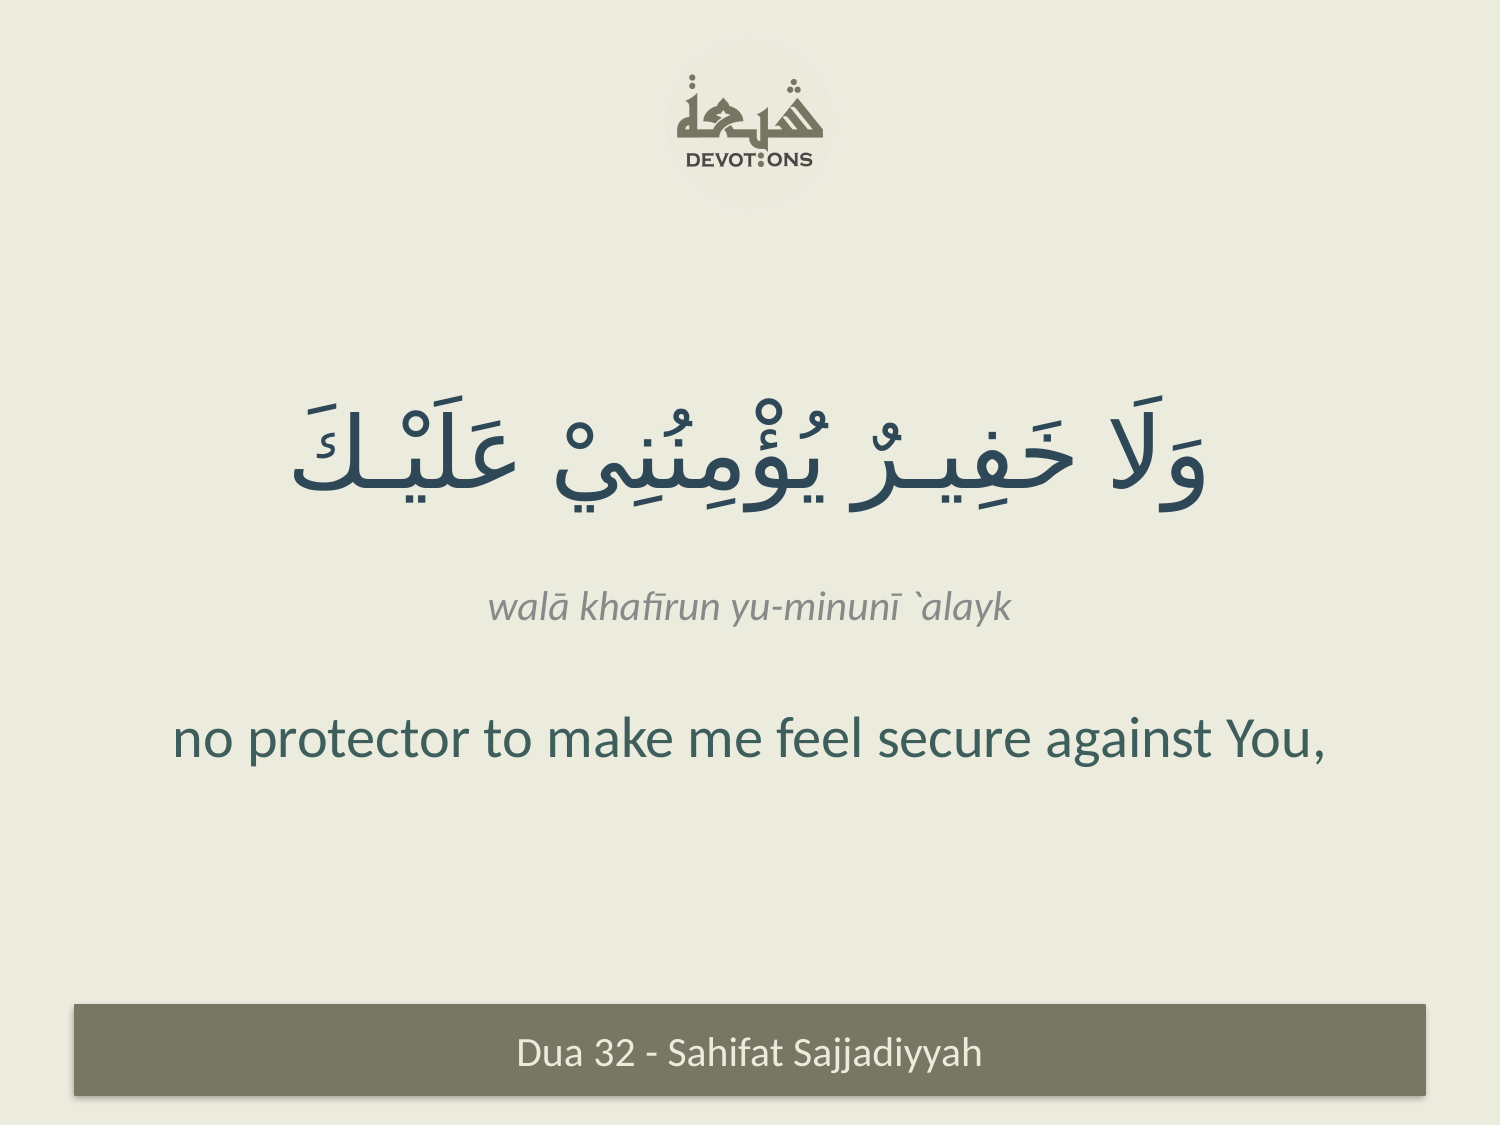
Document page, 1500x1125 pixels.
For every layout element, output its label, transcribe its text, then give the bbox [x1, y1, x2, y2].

text_box [74, 1004, 1426, 1096]
picture [656, 29, 844, 218]
text_box وَلَا خَفِيـرٌ يُؤْمِنُنِيْ عَلَيْـكَ walā khafīrun yu-minunī `alayk no protector to make me feel secure against You, [74, 381, 1425, 776]
text_box Dua 32 - Sahifat Sajjadiyyah [501, 1017, 999, 1083]
